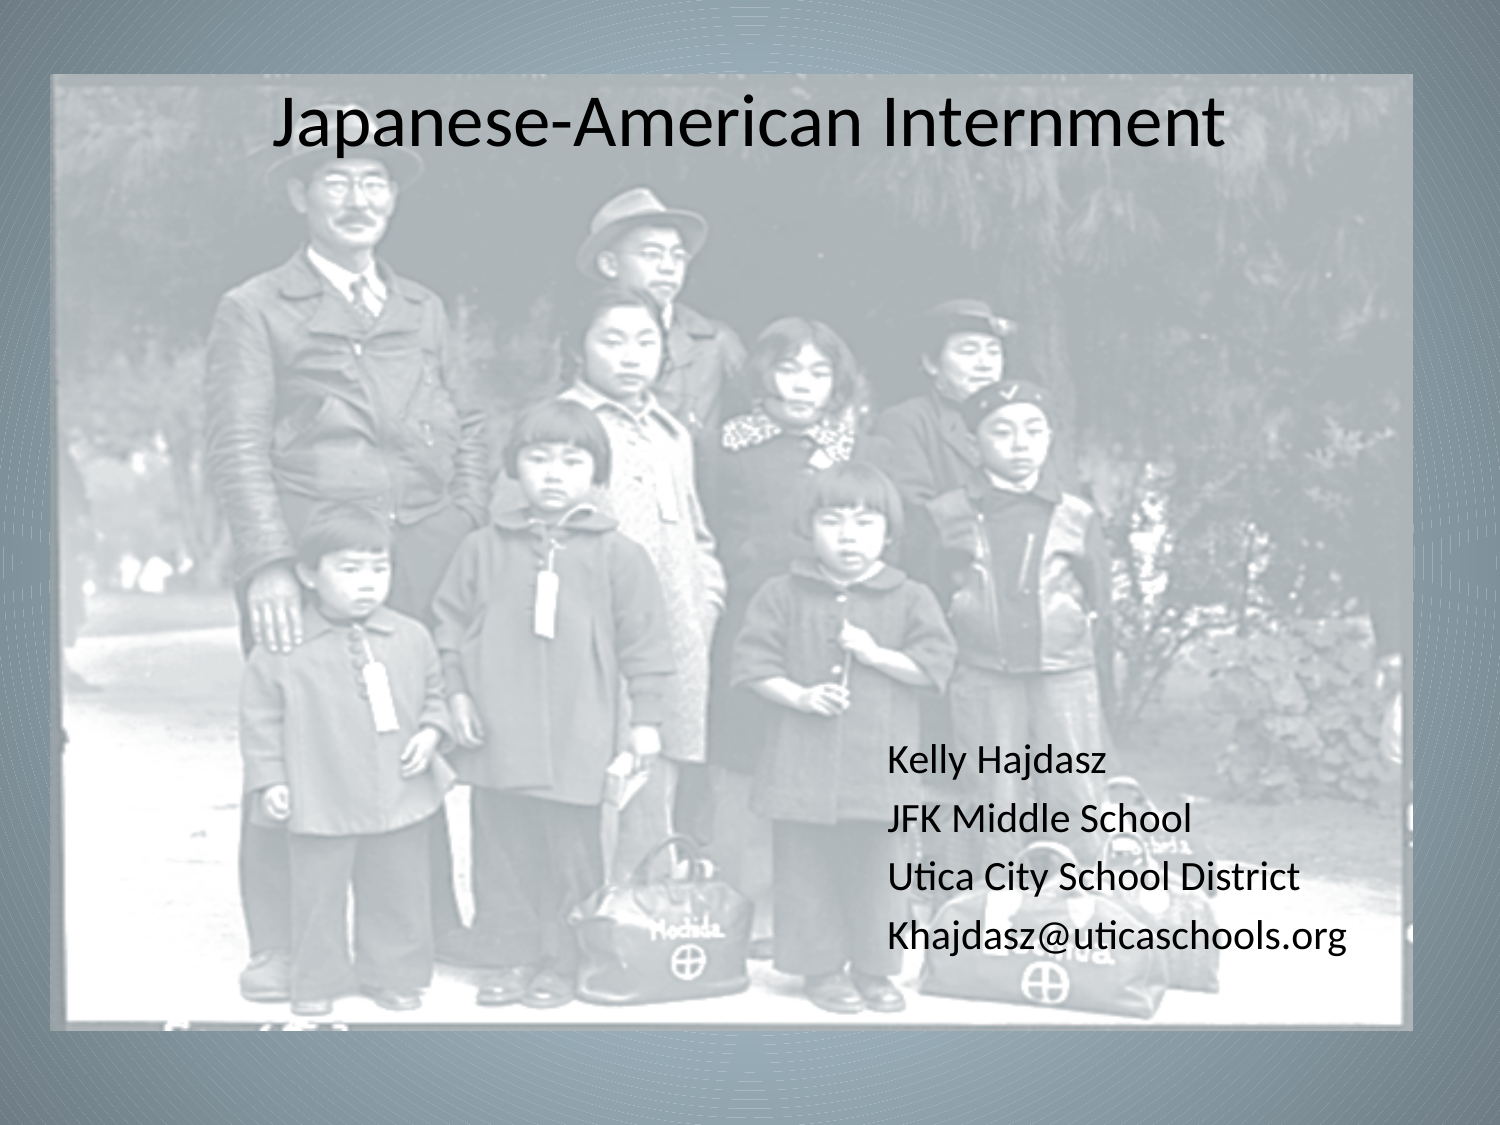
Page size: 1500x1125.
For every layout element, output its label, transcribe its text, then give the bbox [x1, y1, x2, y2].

title Japanese-American Internment [75, 45, 1425, 188]
picture [49, 74, 1413, 1032]
list Kelly Hajdasz JFK Middle School Utica City School District Khajdasz@uticaschools.org [1415, 262, 1425, 1005]
